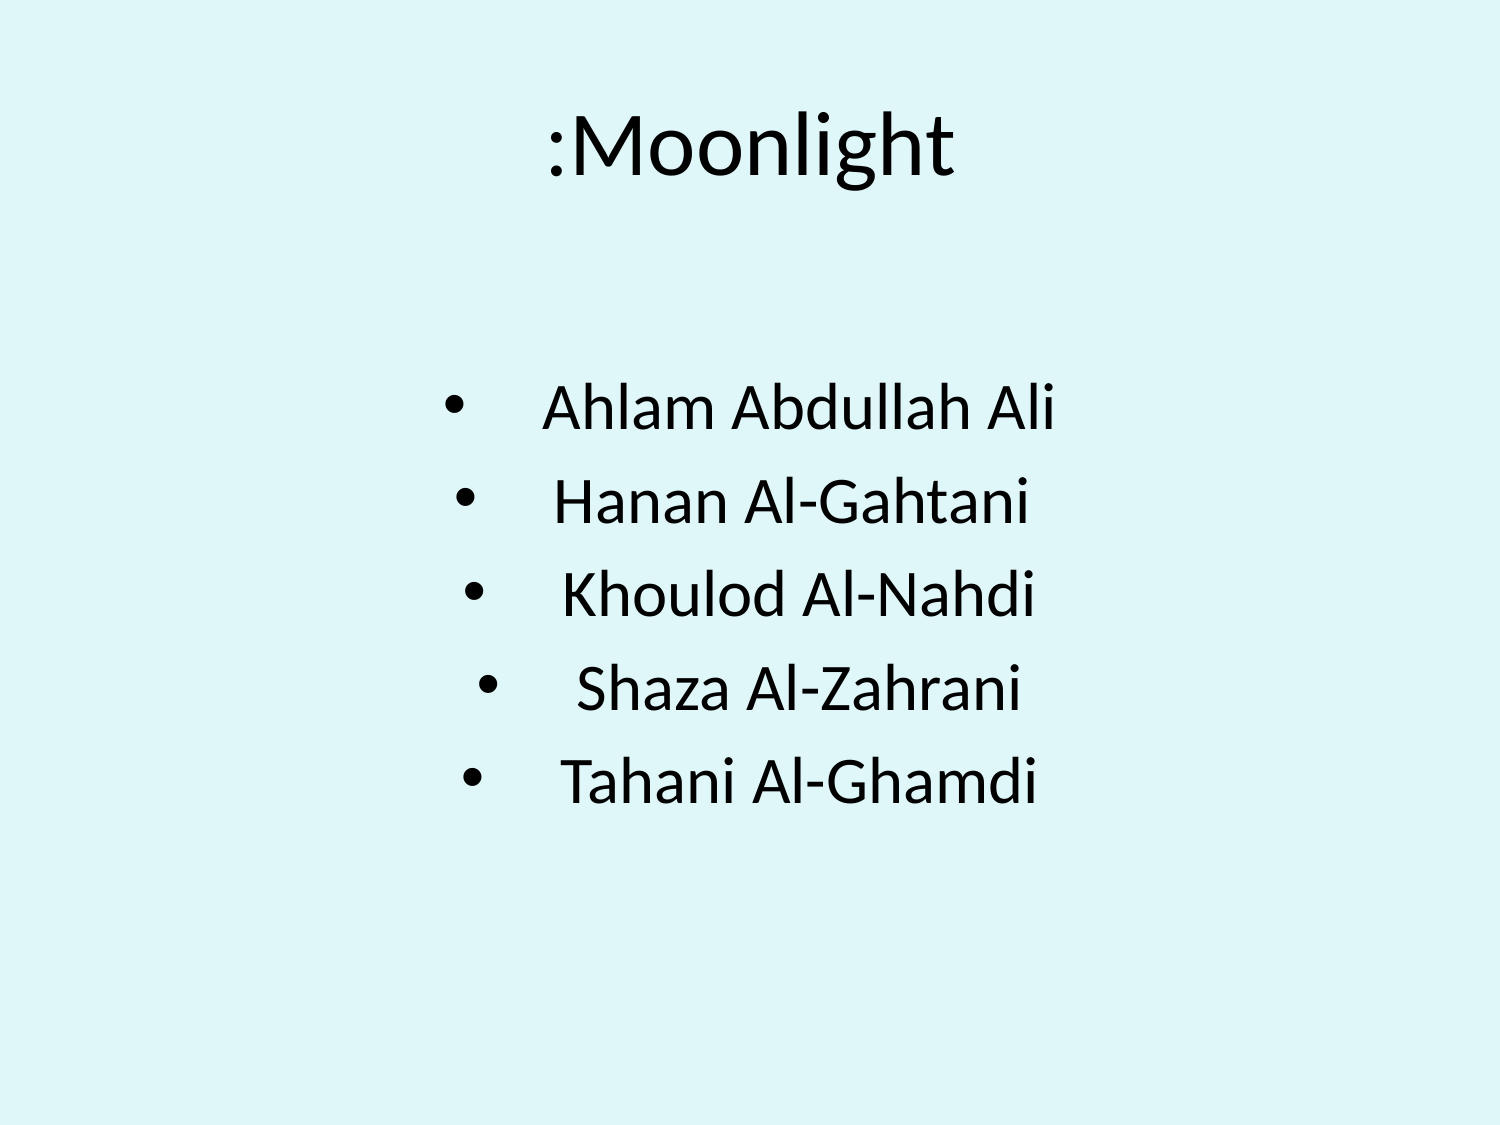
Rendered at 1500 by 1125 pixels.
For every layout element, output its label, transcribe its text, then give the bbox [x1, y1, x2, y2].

list Ahlam Abdullah Ali Hanan Al-Gahtani Khoulod Al-Nahdi Shaza Al-Zahrani Tahani Al-Ghamdi [74, 262, 1426, 1006]
title Moonlight: [74, 44, 1426, 233]
